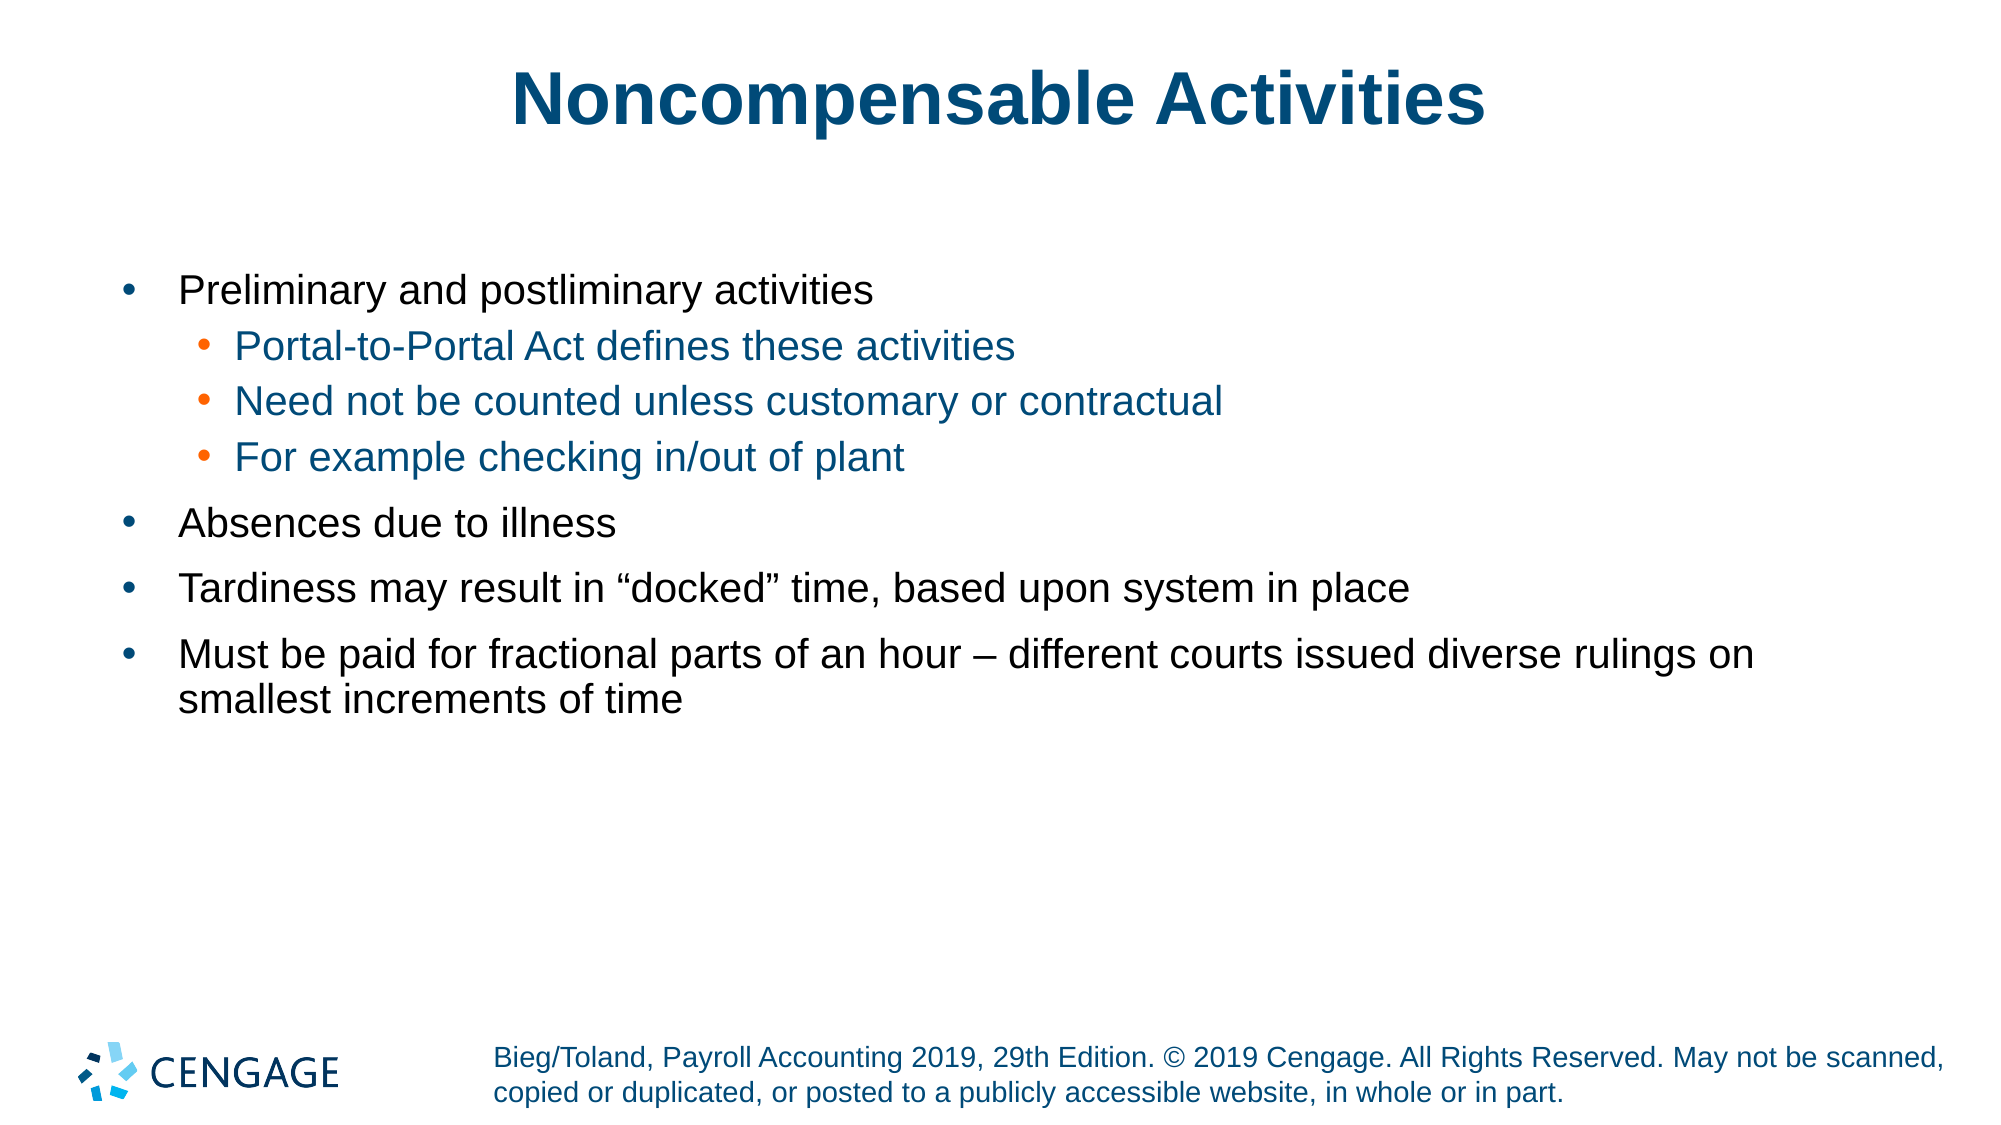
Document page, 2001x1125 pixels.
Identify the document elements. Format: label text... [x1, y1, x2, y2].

list Preliminary and postliminary activities Portal-to-Portal Act defines these activities Need not be counted unless customary or contractual For example checking in/out of plant Absences due to illness Tardiness may result in “docked” time, based upon system in place Must be paid for fractional parts of an hour – different courts issued diverse rulings on smallest increments of time [121, 268, 1880, 990]
title Noncompensable Activities [137, 59, 1863, 171]
picture [78, 1042, 338, 1101]
